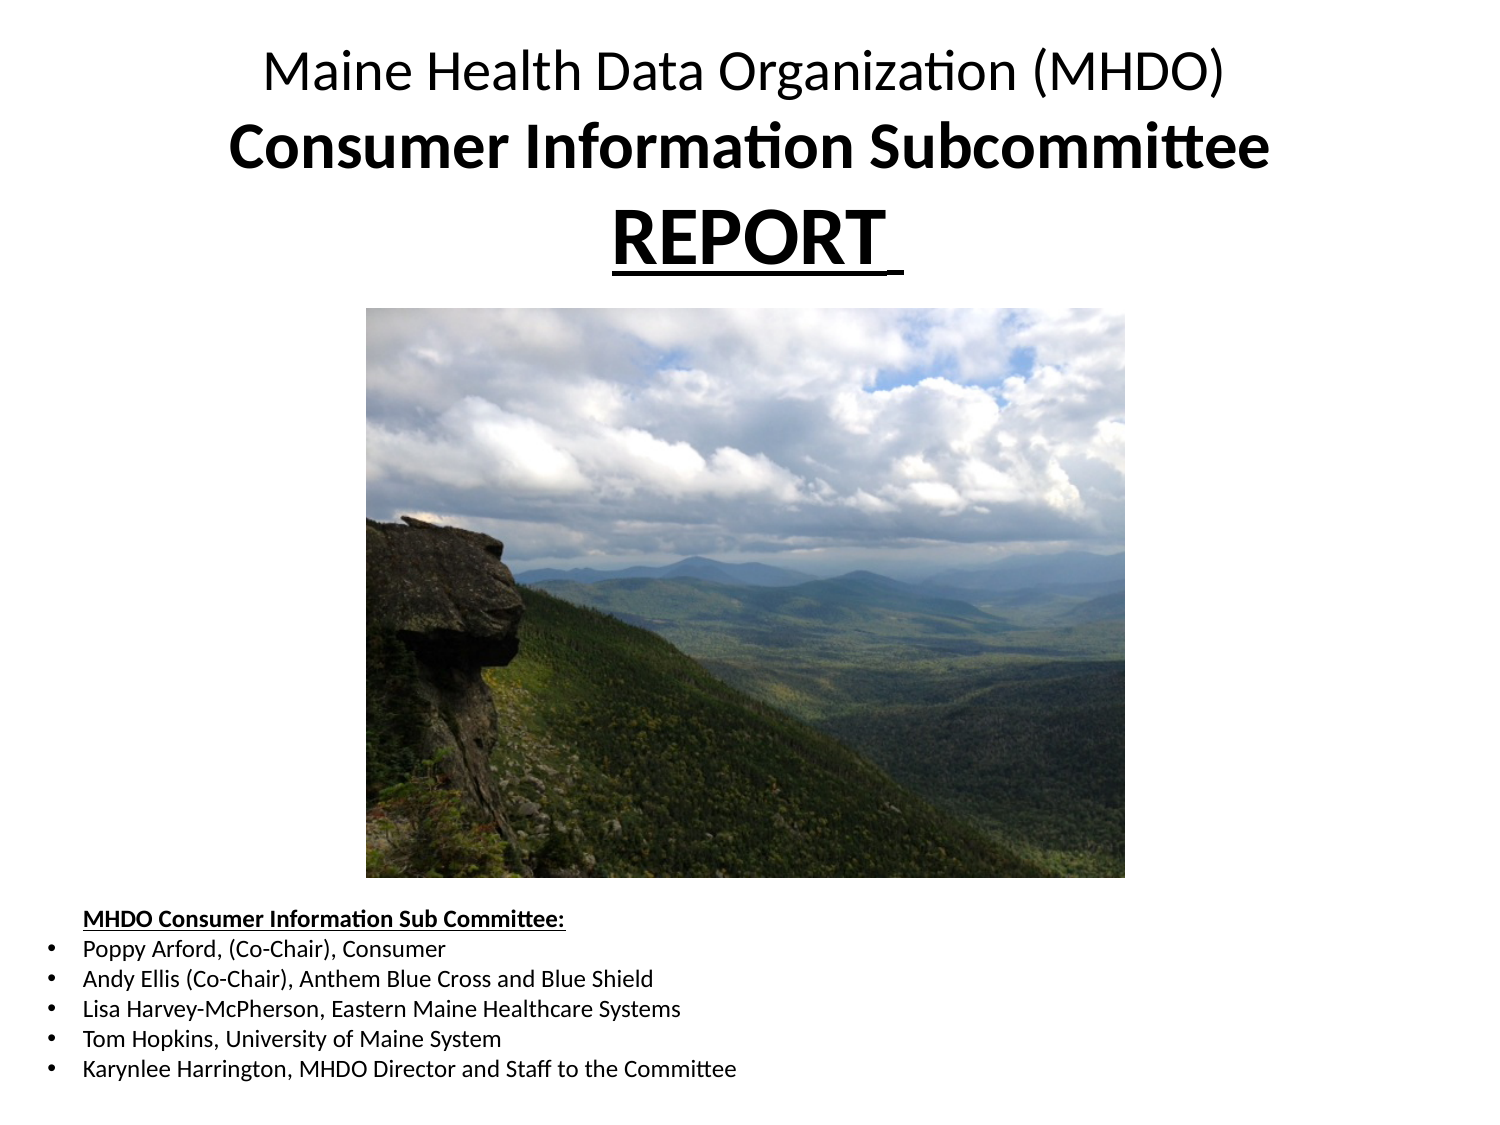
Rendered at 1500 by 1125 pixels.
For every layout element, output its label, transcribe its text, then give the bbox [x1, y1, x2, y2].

picture [365, 307, 1126, 878]
title Maine Health Data Organization (MHDO) Consumer Information Subcommittee REPORT [87, 0, 1429, 353]
text_box MHDO Consumer Information Sub Committee: Poppy Arford, (Co-Chair), Consumer Andy Ellis (Co-Chair), Anthem Blue Cross and Blue Shield Lisa Harvey-McPherson, Eastern Maine Healthcare Systems Tom Hopkins, University of Maine System Karynlee Harrington, MHDO Director and Staff to the Committee [0, 895, 851, 1125]
